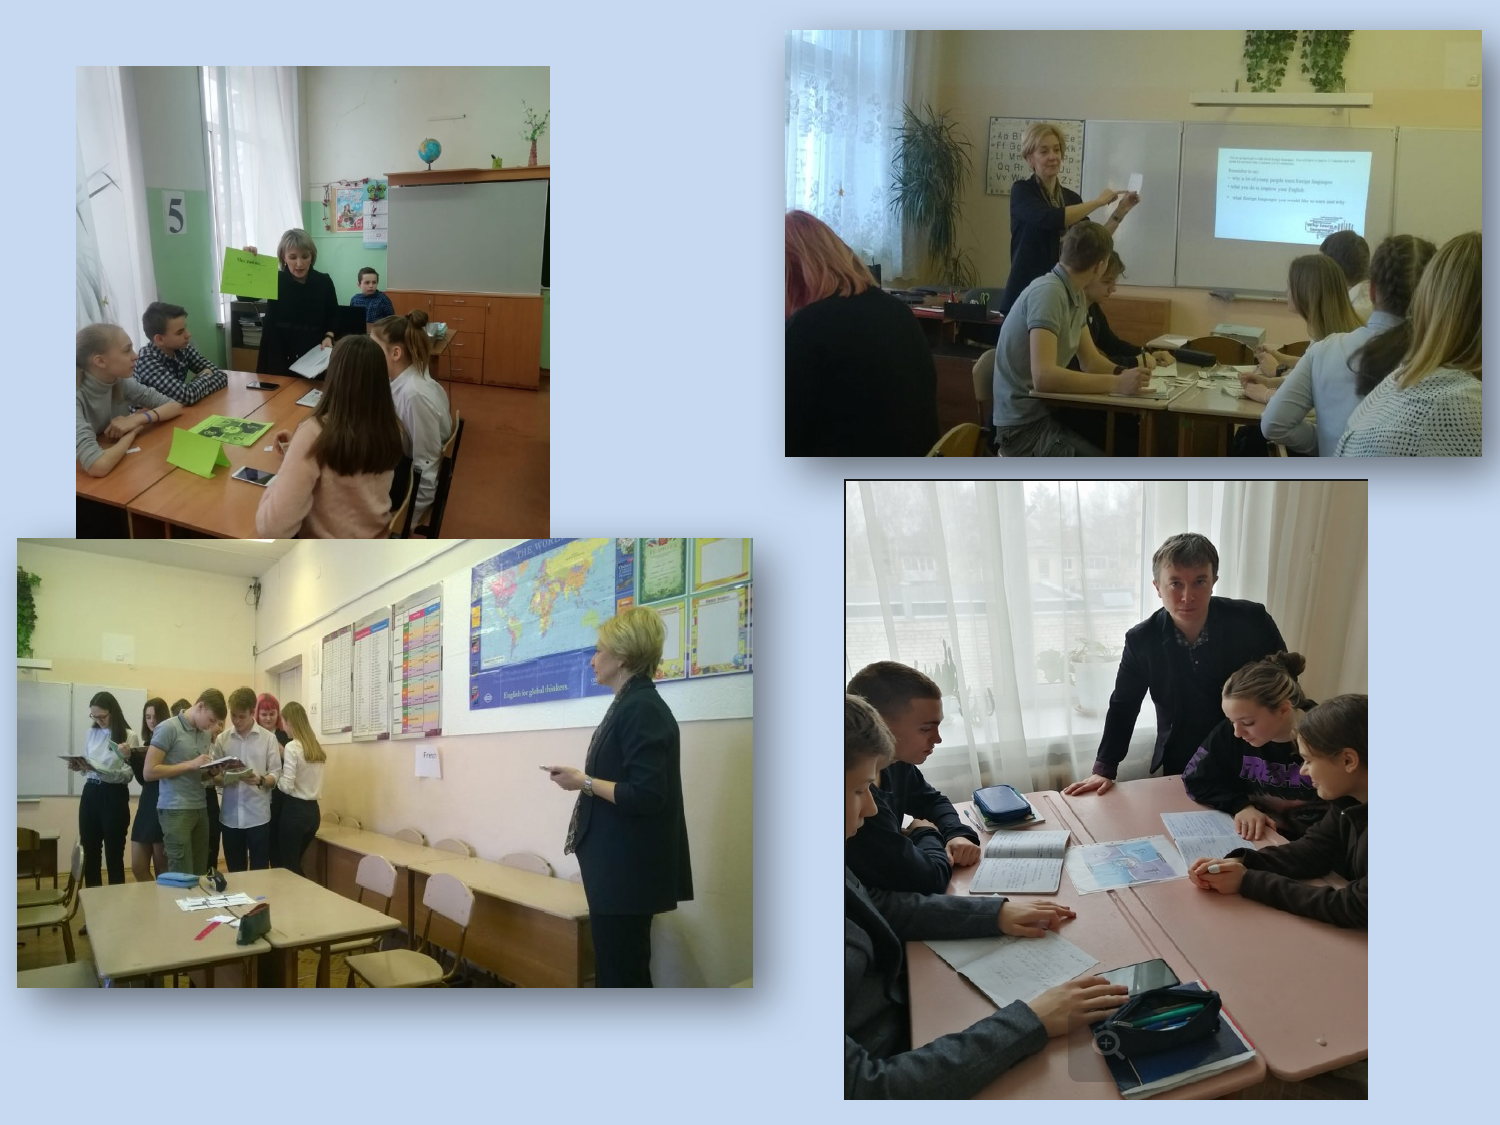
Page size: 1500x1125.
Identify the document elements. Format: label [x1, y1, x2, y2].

picture [785, 30, 1482, 457]
picture [17, 66, 753, 988]
picture [844, 479, 1368, 1101]
